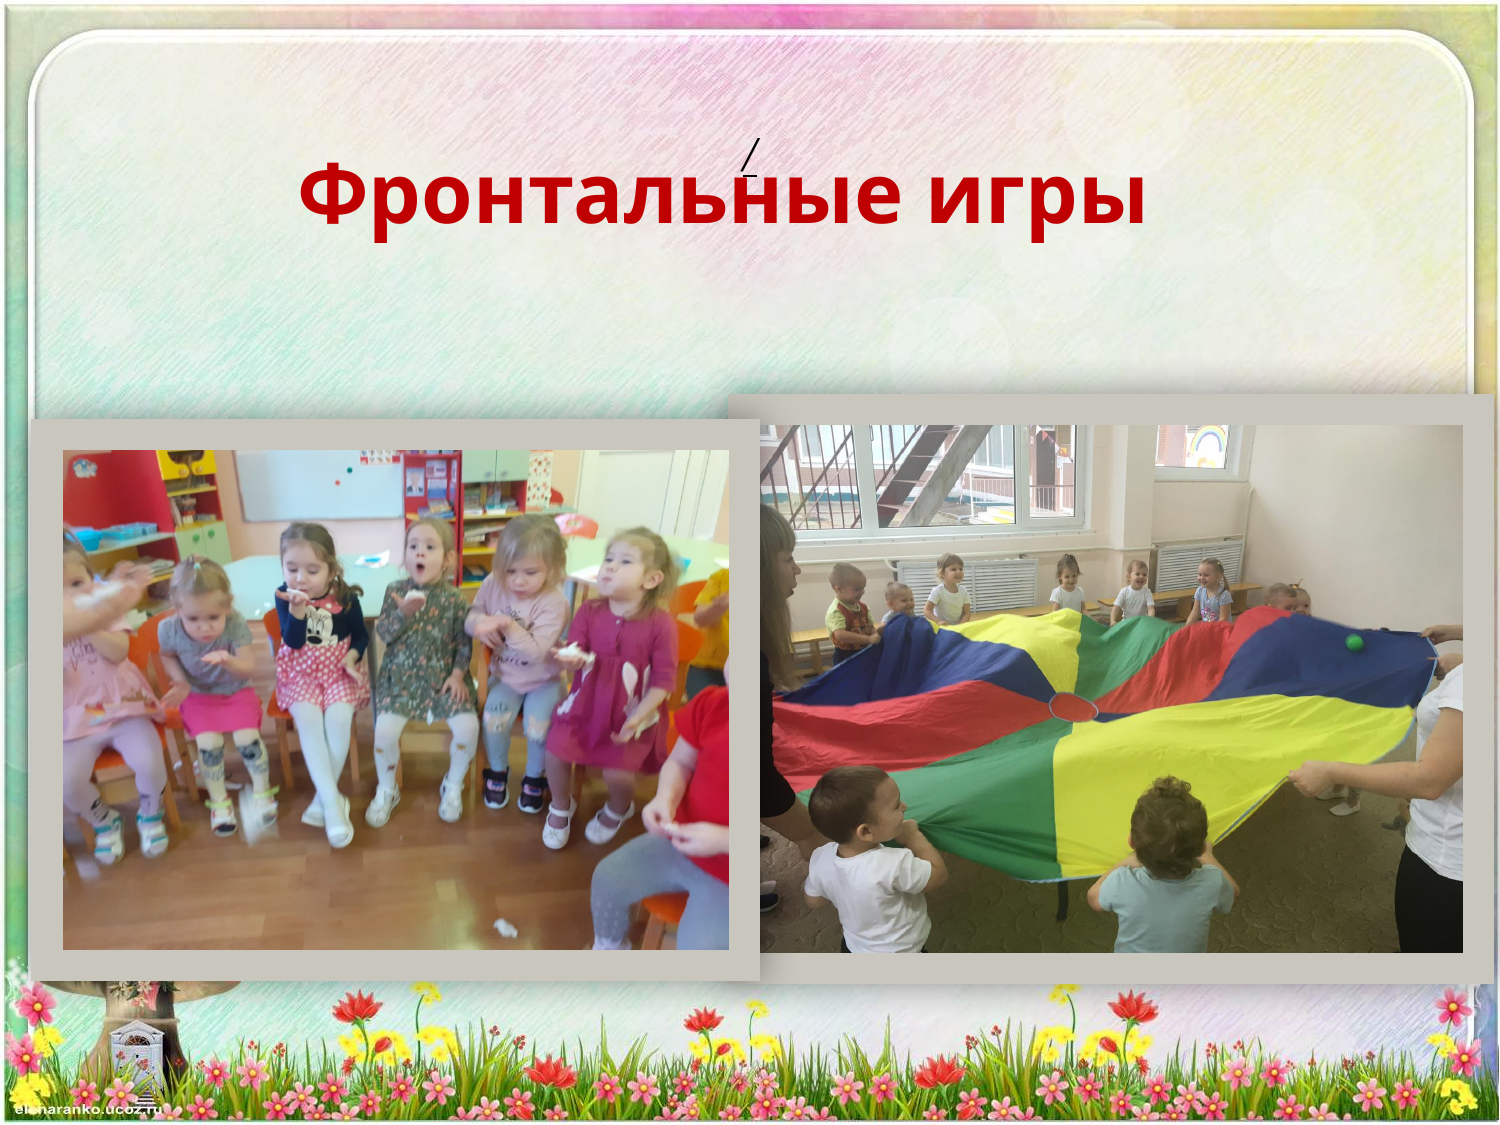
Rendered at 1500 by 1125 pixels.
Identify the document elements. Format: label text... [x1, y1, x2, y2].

picture [0, 0, 1500, 1125]
title Фронтальные игры [0, 32, 1447, 379]
